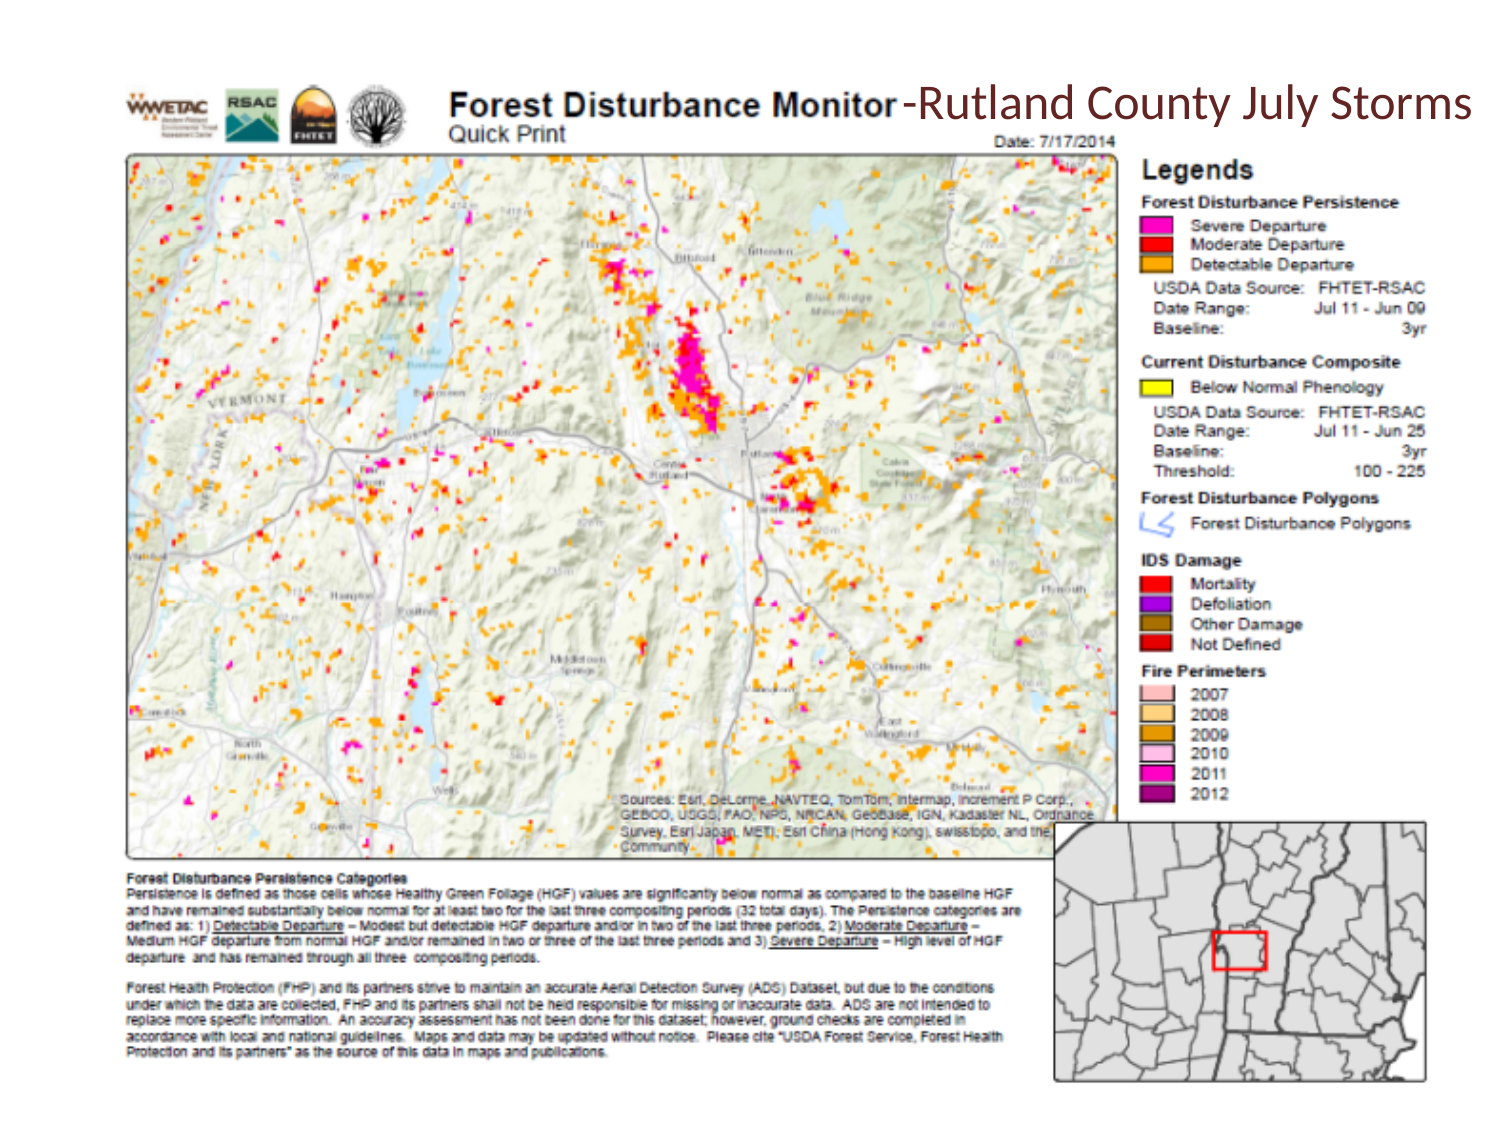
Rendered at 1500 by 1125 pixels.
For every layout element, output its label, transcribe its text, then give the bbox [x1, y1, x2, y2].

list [92, 62, 1451, 1104]
text_box -Rutland County July Storms [1450, 61, 1500, 137]
